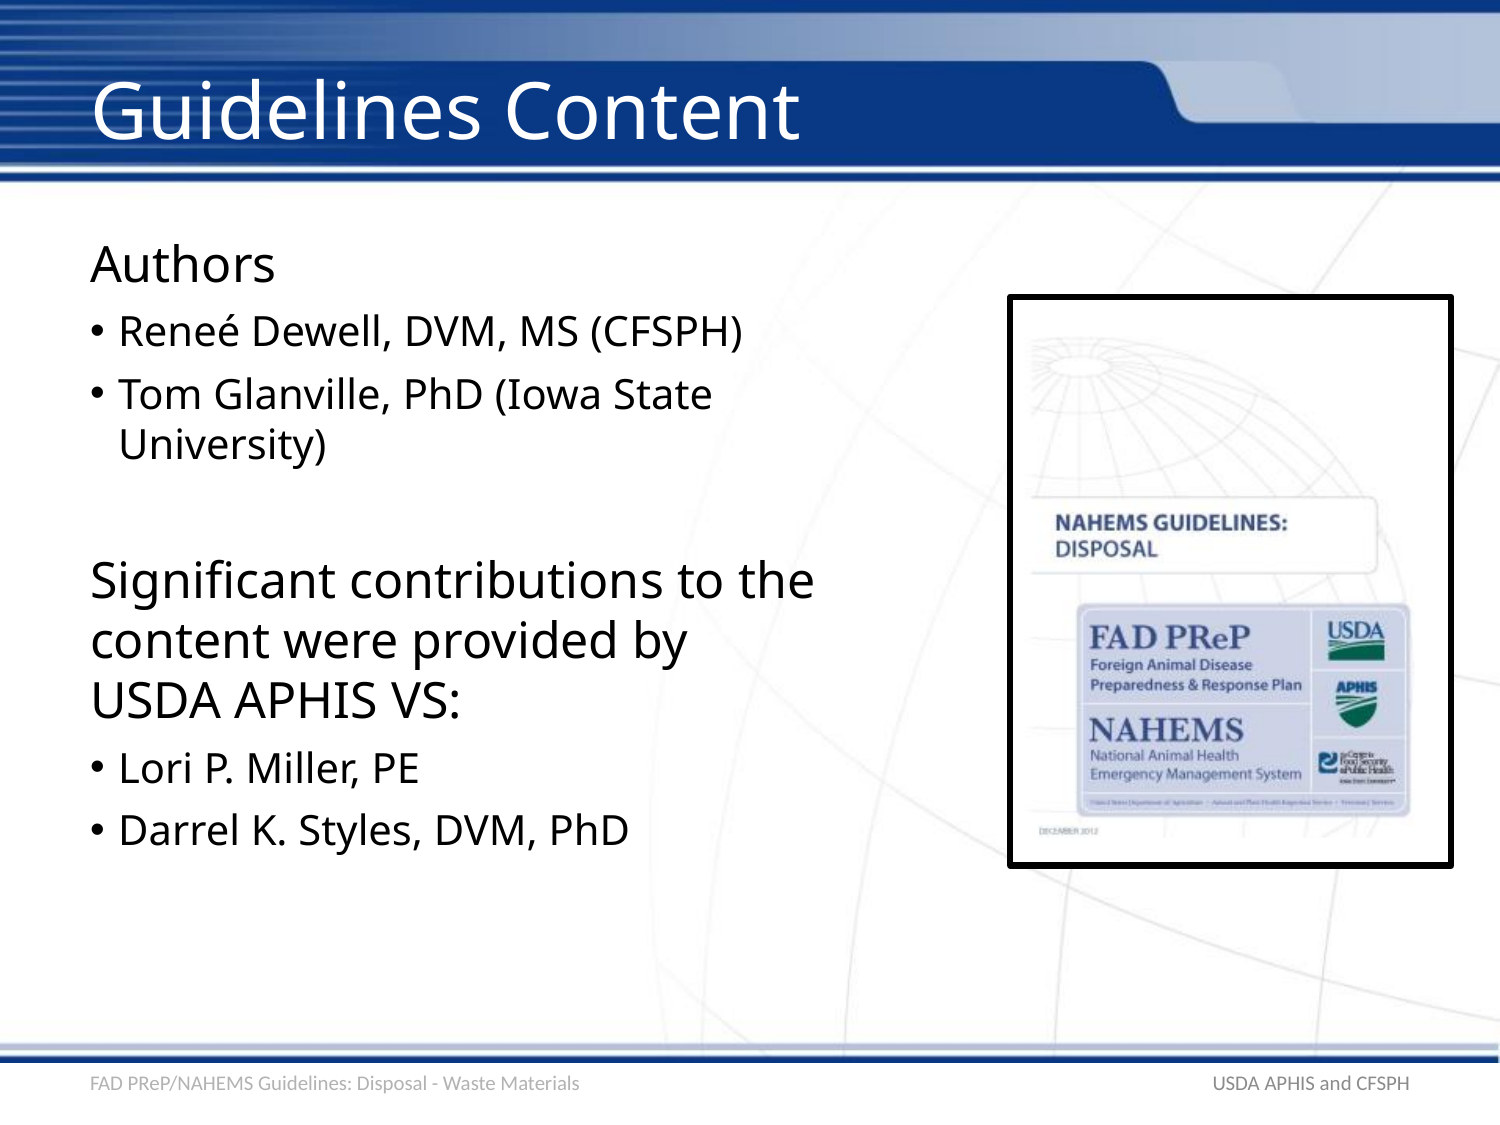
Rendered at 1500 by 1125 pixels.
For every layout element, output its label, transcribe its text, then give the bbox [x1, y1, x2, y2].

list Authors Reneé Dewell, DVM, MS (CFSPH) Tom Glanville, PhD (Iowa State University) Significant contributions to the content were provided by USDA APHIS VS: Lori P. Miller, PE Darrel K. Styles, DVM, PhD [75, 224, 913, 1025]
slide_number USDA APHIS and CFSPH [1074, 1042, 1425, 1103]
picture [0, 0, 1500, 1063]
footer FAD PReP/NAHEMS Guidelines: Disposal - Waste Materials [75, 1042, 825, 1103]
title Guidelines Content [75, 24, 1425, 163]
